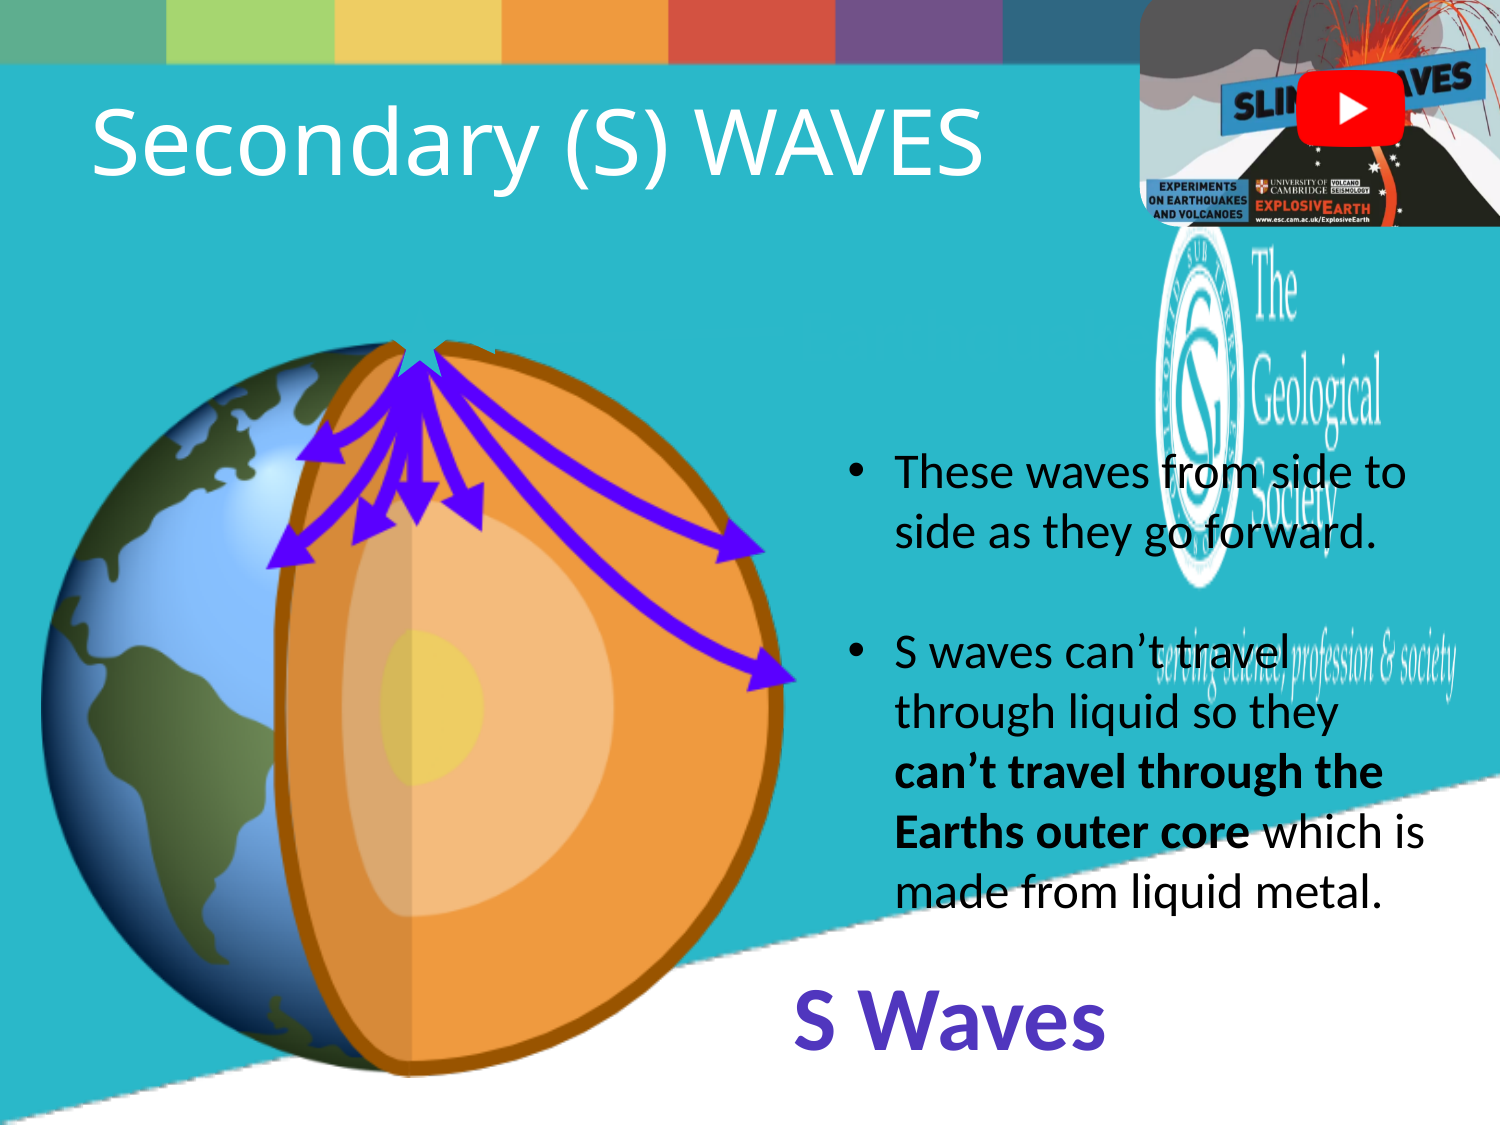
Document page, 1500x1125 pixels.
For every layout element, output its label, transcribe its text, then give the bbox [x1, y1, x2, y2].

text_box These waves from side to side as they go forward. S waves can’t travel through liquid so they can’t travel through the Earths outer core which is made from liquid metal. [1227, 431, 1459, 927]
title Secondary (S) WAVES [75, 45, 1137, 233]
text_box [41, 278, 1222, 1078]
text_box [1139, 0, 1500, 227]
picture [0, 0, 1500, 1125]
